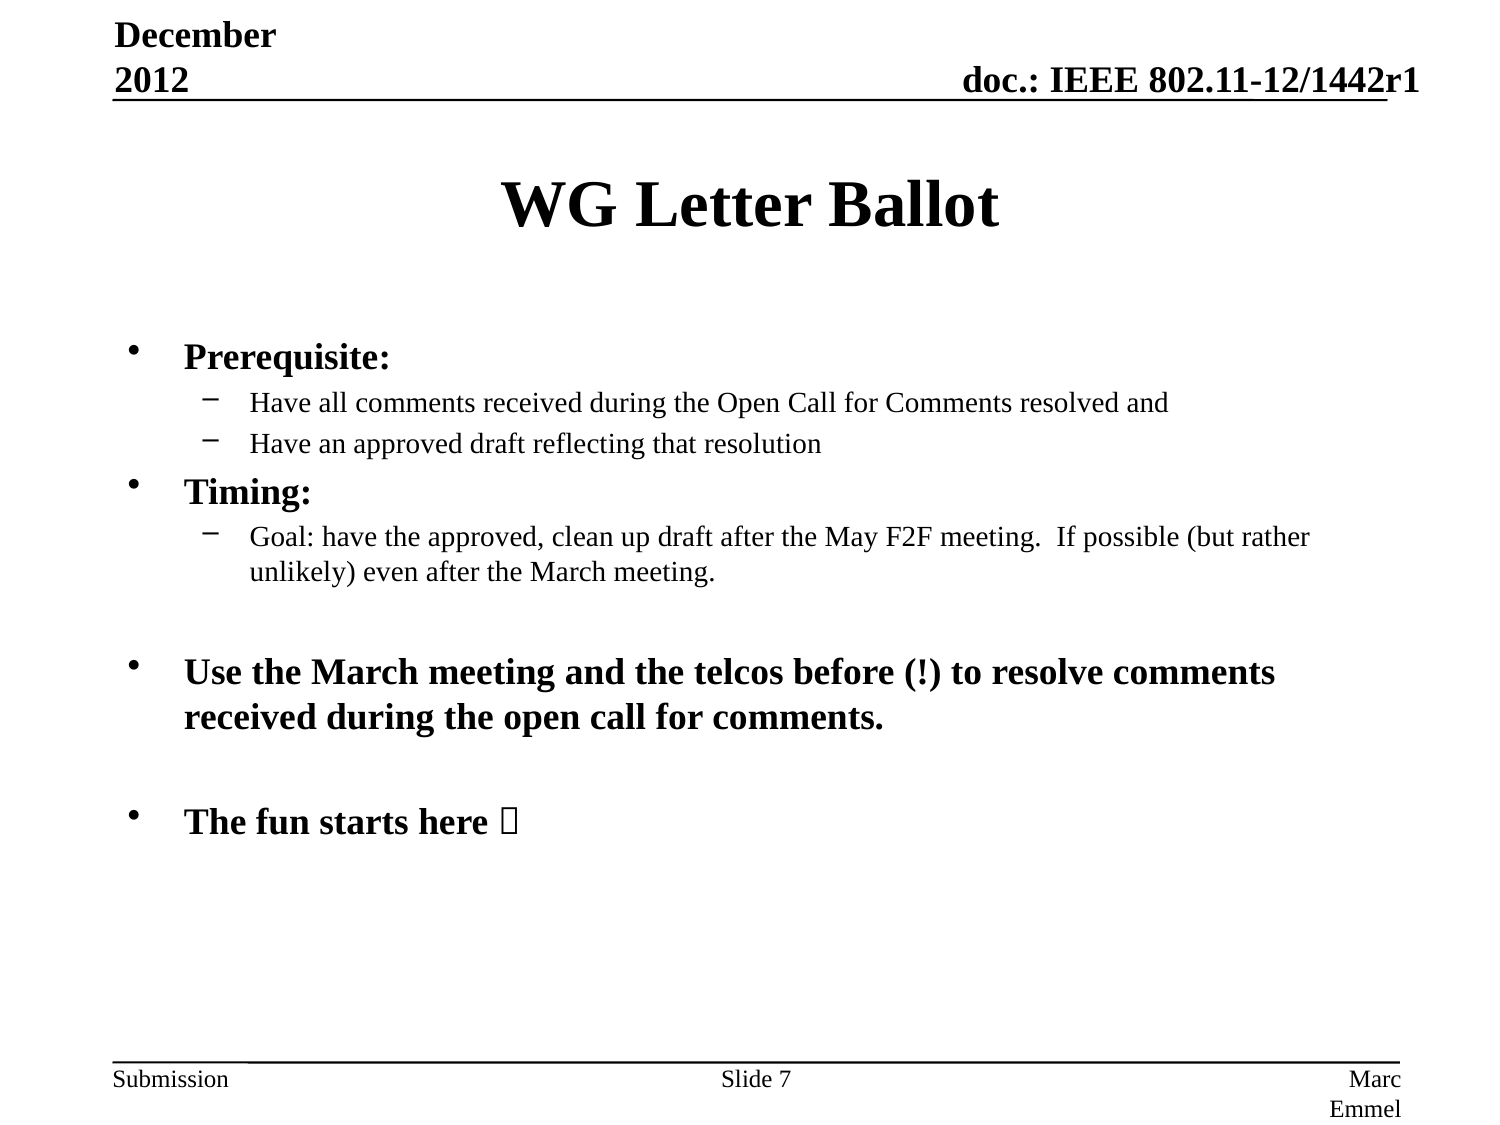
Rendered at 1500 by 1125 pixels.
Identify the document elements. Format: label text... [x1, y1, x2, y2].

title WG Letter Ballot [112, 112, 1388, 288]
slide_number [114, 54, 290, 101]
footer Marc Emmelmann, Fraunhofer FOKUS [1324, 1061, 1402, 1093]
slide_number Slide 7 [712, 1061, 800, 1093]
list Prerequisite: Have all comments received during the Open Call for Comments resolved and Have an approved draft reflecting that resolution Timing: Goal: have the approved, clean up draft after the May F2F meeting. If possible (but rather unlikely) even after the March meeting. Use the March meeting and the telcos before (!) to resolve comments received during the open call for comments. The fun starts here  [112, 324, 1388, 1001]
